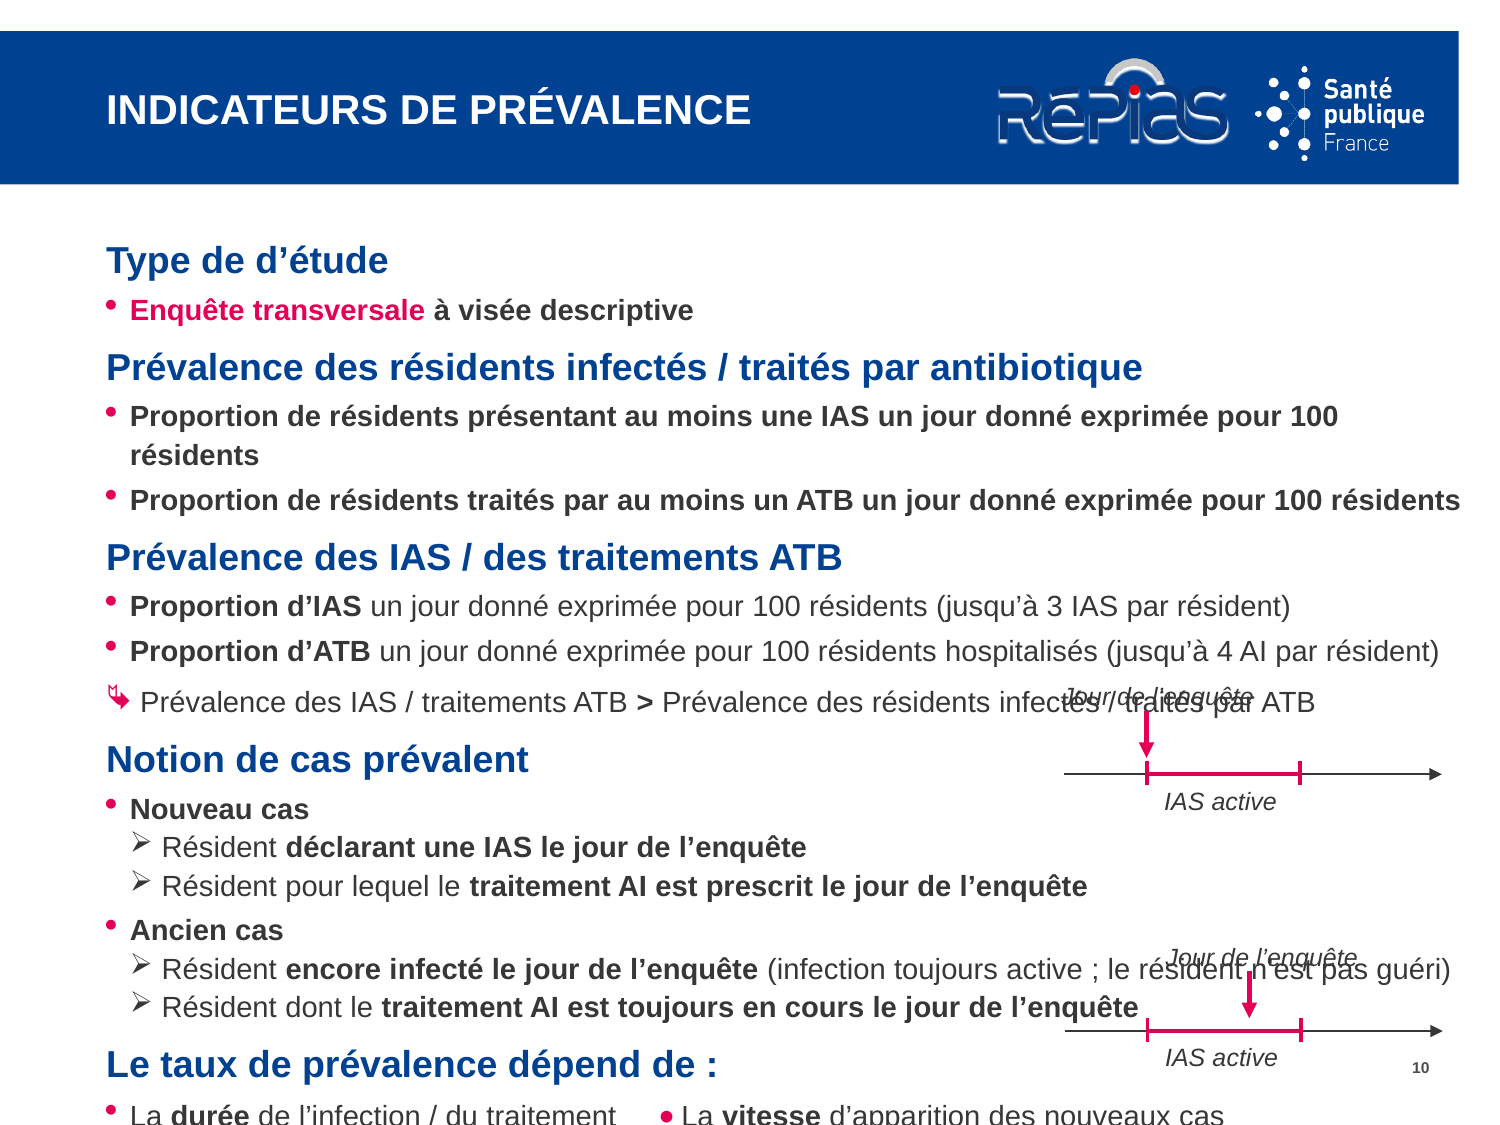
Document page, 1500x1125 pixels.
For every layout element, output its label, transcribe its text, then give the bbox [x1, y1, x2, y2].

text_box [1064, 941, 1444, 1073]
picture [1255, 66, 1424, 161]
title Indicateurs de prévalence [100, 30, 1211, 185]
list Type de d’étude Enquête transversale à visée descriptive Prévalence des résidents infectés / traités par antibiotique Proportion de résidents présentant au moins une IAS un jour donné exprimée pour 100 résidents Proportion de résidents traités par au moins un ATB un jour donné exprimée pour 100 résidents Prévalence des IAS / des traitements ATB Proportion d’IAS un jour donné exprimée pour 100 résidents (jusqu’à 3 IAS par résident) Proportion d’ATB un jour donné exprimée pour 100 résidents hospitalisés (jusqu’à 4 AI par résident) Prévalence des IAS / traitements ATB > Prévalence des résidents infectés / traités par ATB Notion de cas prévalent Nouveau cas Résident déclarant une IAS le jour de l’enquête Résident pour lequel le traitement AI est prescrit le jour de l’enquête Ancien cas Résident encore infecté le jour de l’enquête (infection toujours active ; le résident n’est pas guéri) Résident dont le traitement AI est toujours en cours le jour de l’enquête Le taux de prévalence dépend de : La durée de l’infection / du traitement • La vitesse d’apparition des nouveaux cas [100, 231, 1483, 1106]
picture [997, 58, 1228, 140]
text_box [1055, 680, 1443, 816]
